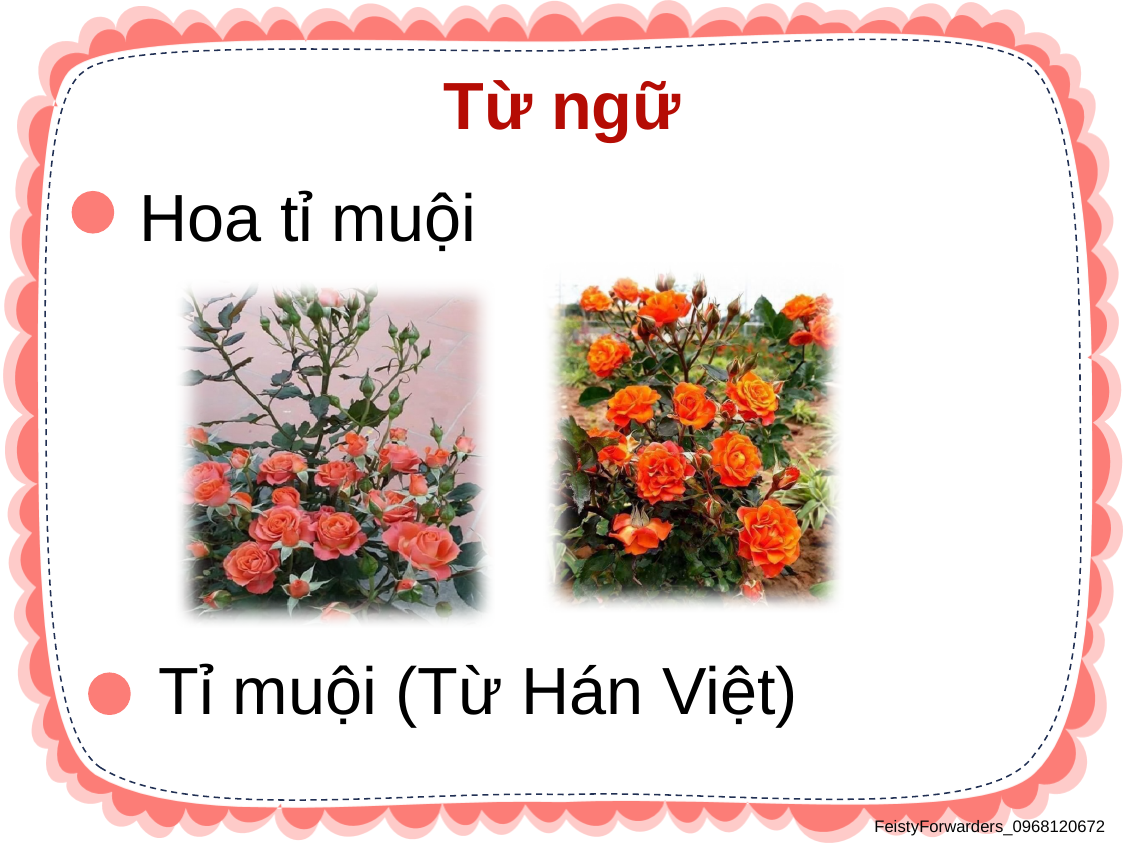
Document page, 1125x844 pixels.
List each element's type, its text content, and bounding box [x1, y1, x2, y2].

text_box [71, 190, 115, 234]
text_box Từ ngữ [122, 55, 1003, 151]
text_box Hoa tỉ muội [32, 166, 1017, 262]
text_box [88, 672, 131, 715]
picture [0, 0, 1125, 844]
text_box Tỉ muội (Từ Hán Việt) [51, 640, 1036, 735]
